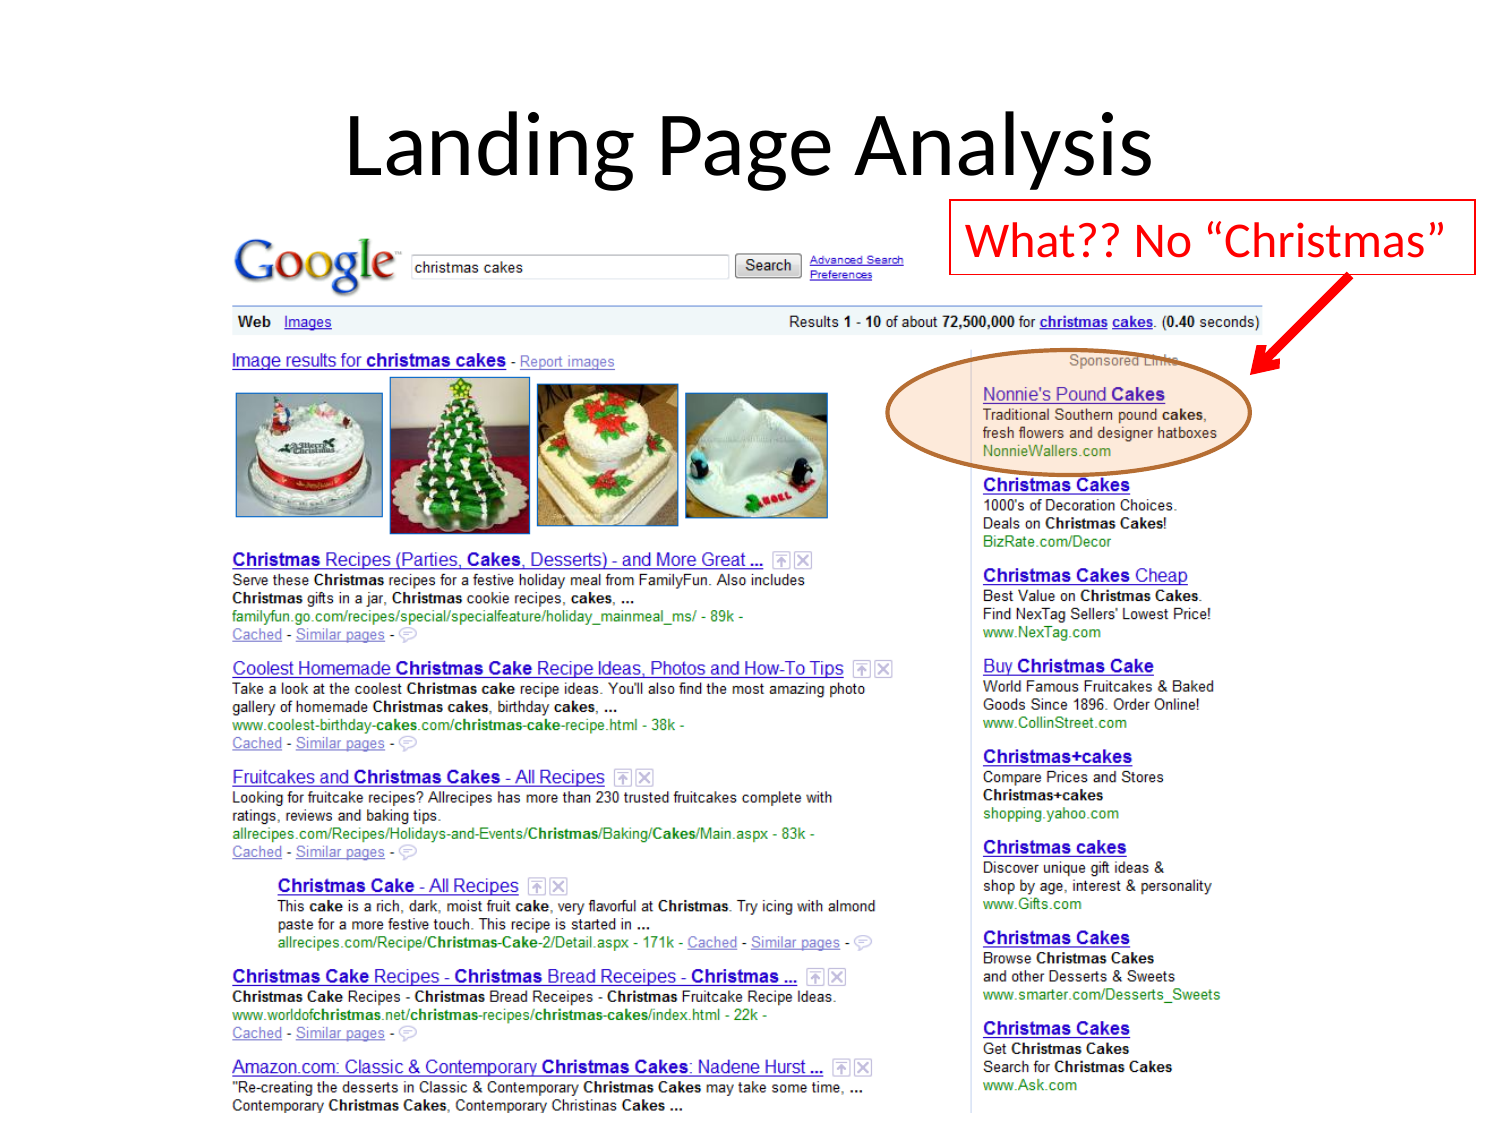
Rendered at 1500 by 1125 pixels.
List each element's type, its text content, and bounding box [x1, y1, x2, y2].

text_box What?? No “Christmas” [949, 199, 1475, 275]
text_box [1249, 274, 1351, 376]
picture [224, 225, 1263, 1113]
title Landing Page Analysis [74, 44, 1426, 233]
